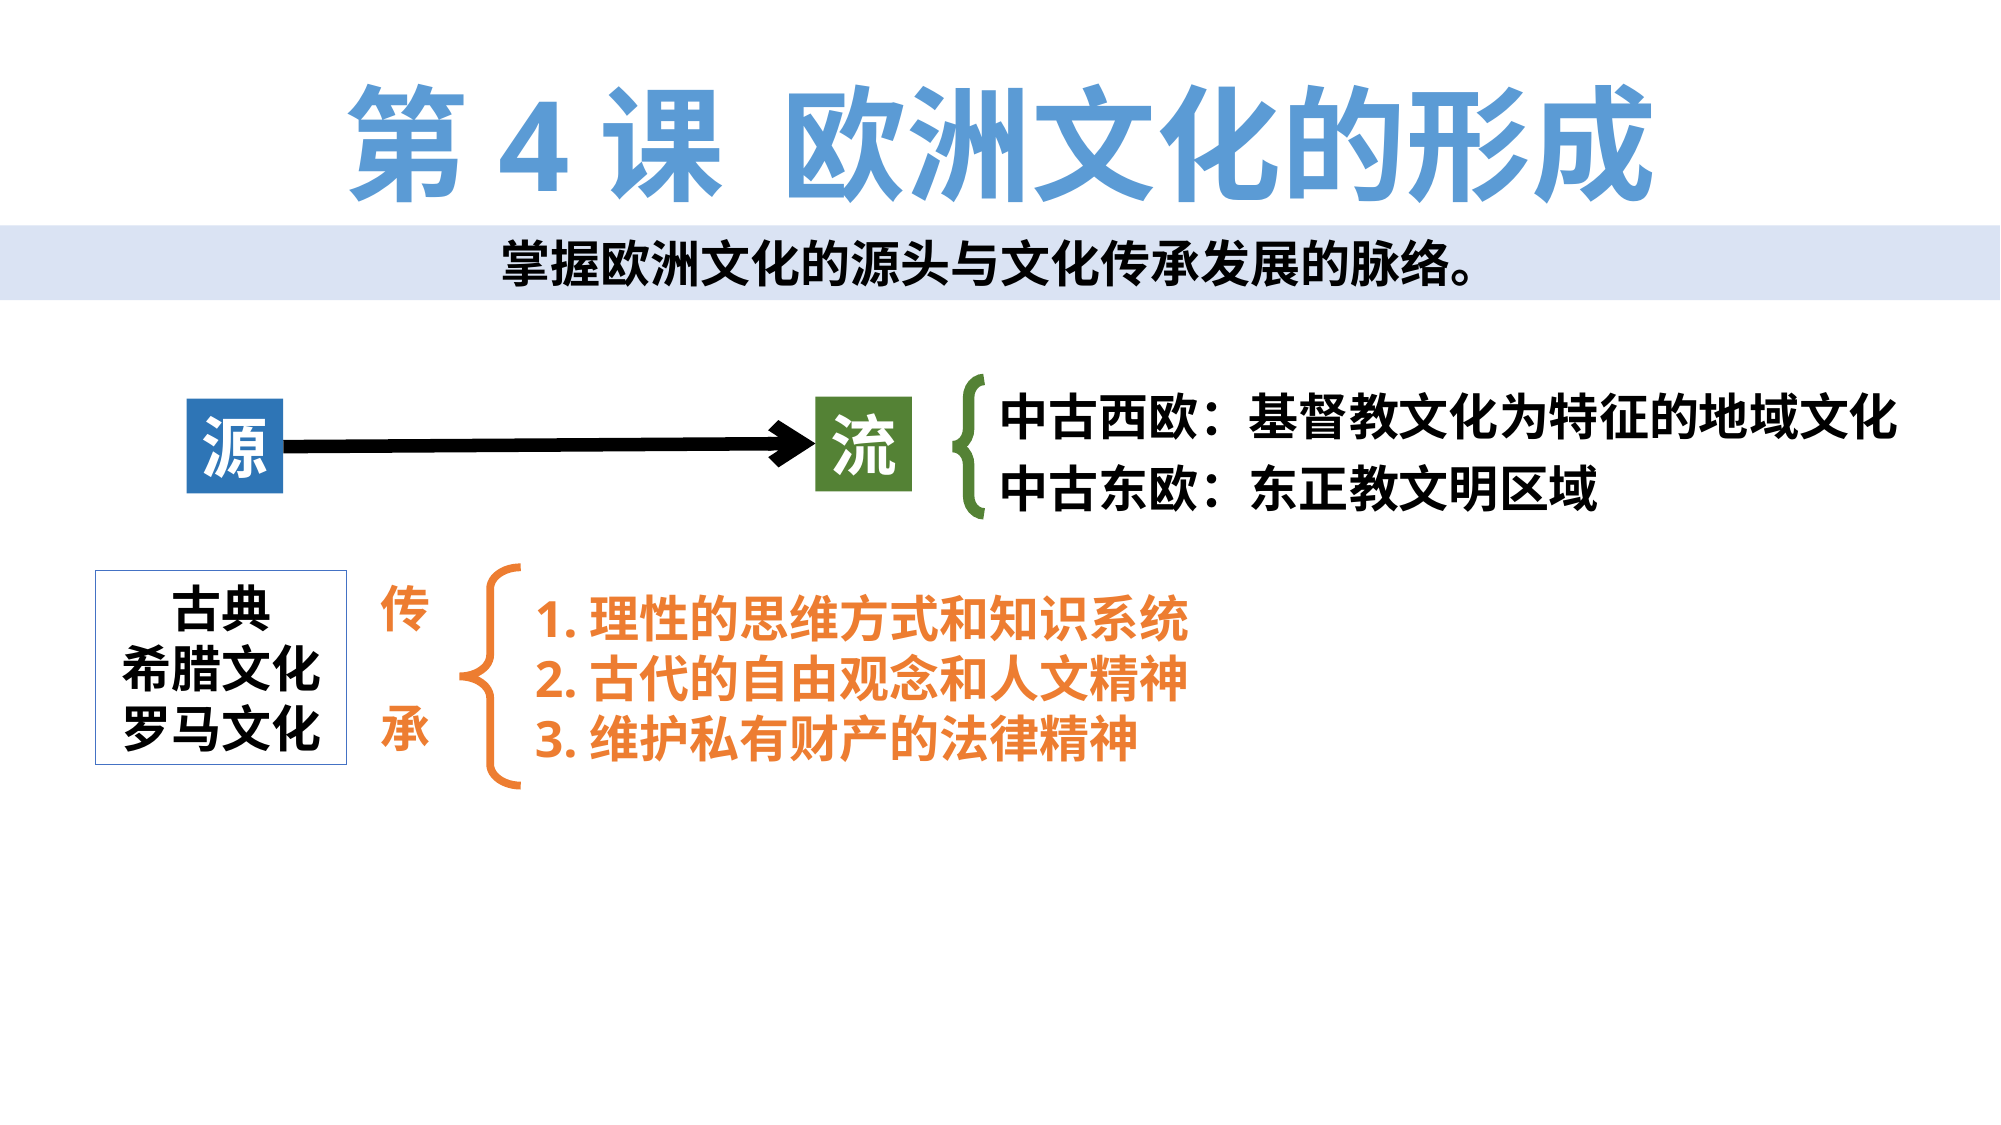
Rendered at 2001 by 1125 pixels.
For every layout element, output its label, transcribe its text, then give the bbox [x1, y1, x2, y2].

text_box 中古西欧：基督教文化为特征的地域文化 中古东欧：东正教文明区域 [984, 366, 1947, 526]
text_box 1.理性的思维方式和知识系统 2.古代的自由观念和人文精神 3.维护私有财产的法律精神 [520, 580, 1205, 775]
text_box 流 [815, 396, 912, 492]
text_box [953, 378, 984, 515]
text_box 第4课 欧洲文化的形成 [328, 58, 1672, 224]
text_box 古典 希腊文化 罗马文化 [95, 570, 347, 765]
text_box 掌握欧洲文化的源头与文化传承发展的脉络。 [0, 225, 2000, 301]
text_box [283, 443, 816, 447]
text_box 源 [186, 398, 284, 494]
text_box 传 承 [365, 570, 460, 765]
text_box [459, 566, 521, 787]
